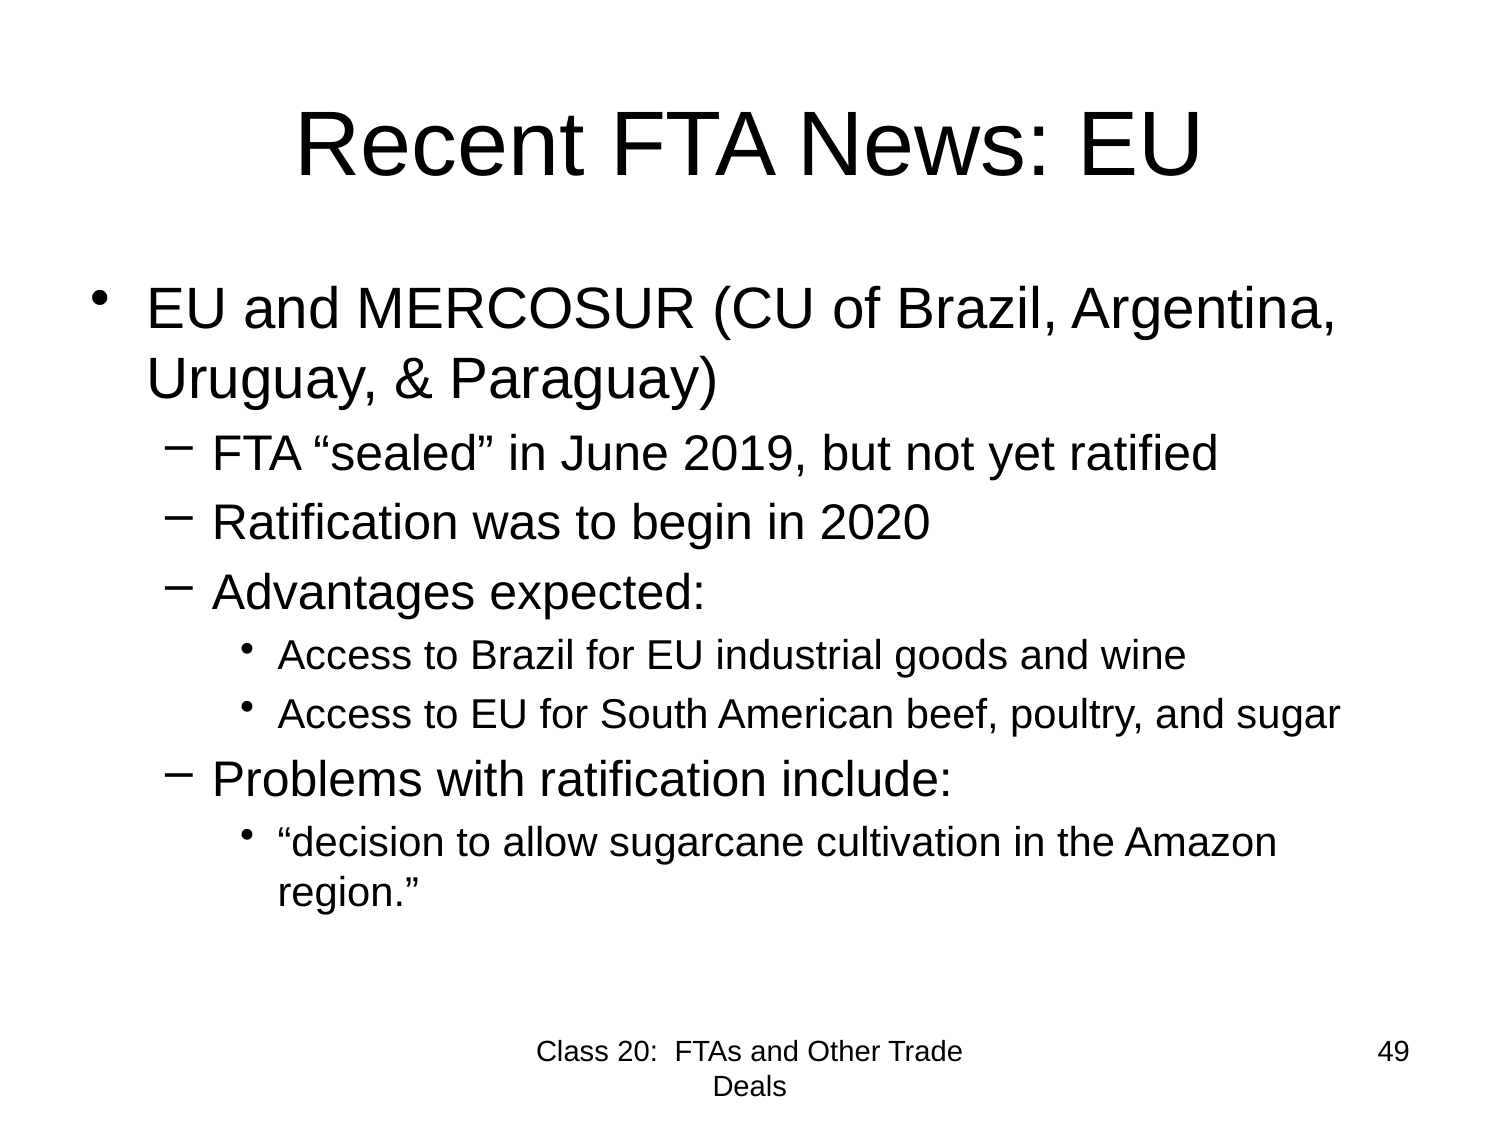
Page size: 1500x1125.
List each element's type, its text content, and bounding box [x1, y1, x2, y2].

title Recent FTA News: EU [74, 44, 1426, 233]
footer Class 20: FTAs and Other Trade Deals [512, 1024, 988, 1103]
list EU and MERCOSUR (CU of Brazil, Argentina, Uruguay, & Paraguay) FTA “sealed” in June 2019, but not yet ratified Ratification was to begin in 2020 Advantages expected: Access to Brazil for EU industrial goods and wine Access to EU for South American beef, poultry, and sugar Problems with ratification include: “decision to allow sugarcane cultivation in the Amazon region.” [74, 262, 1426, 1006]
slide_number 49 [1074, 1024, 1426, 1103]
